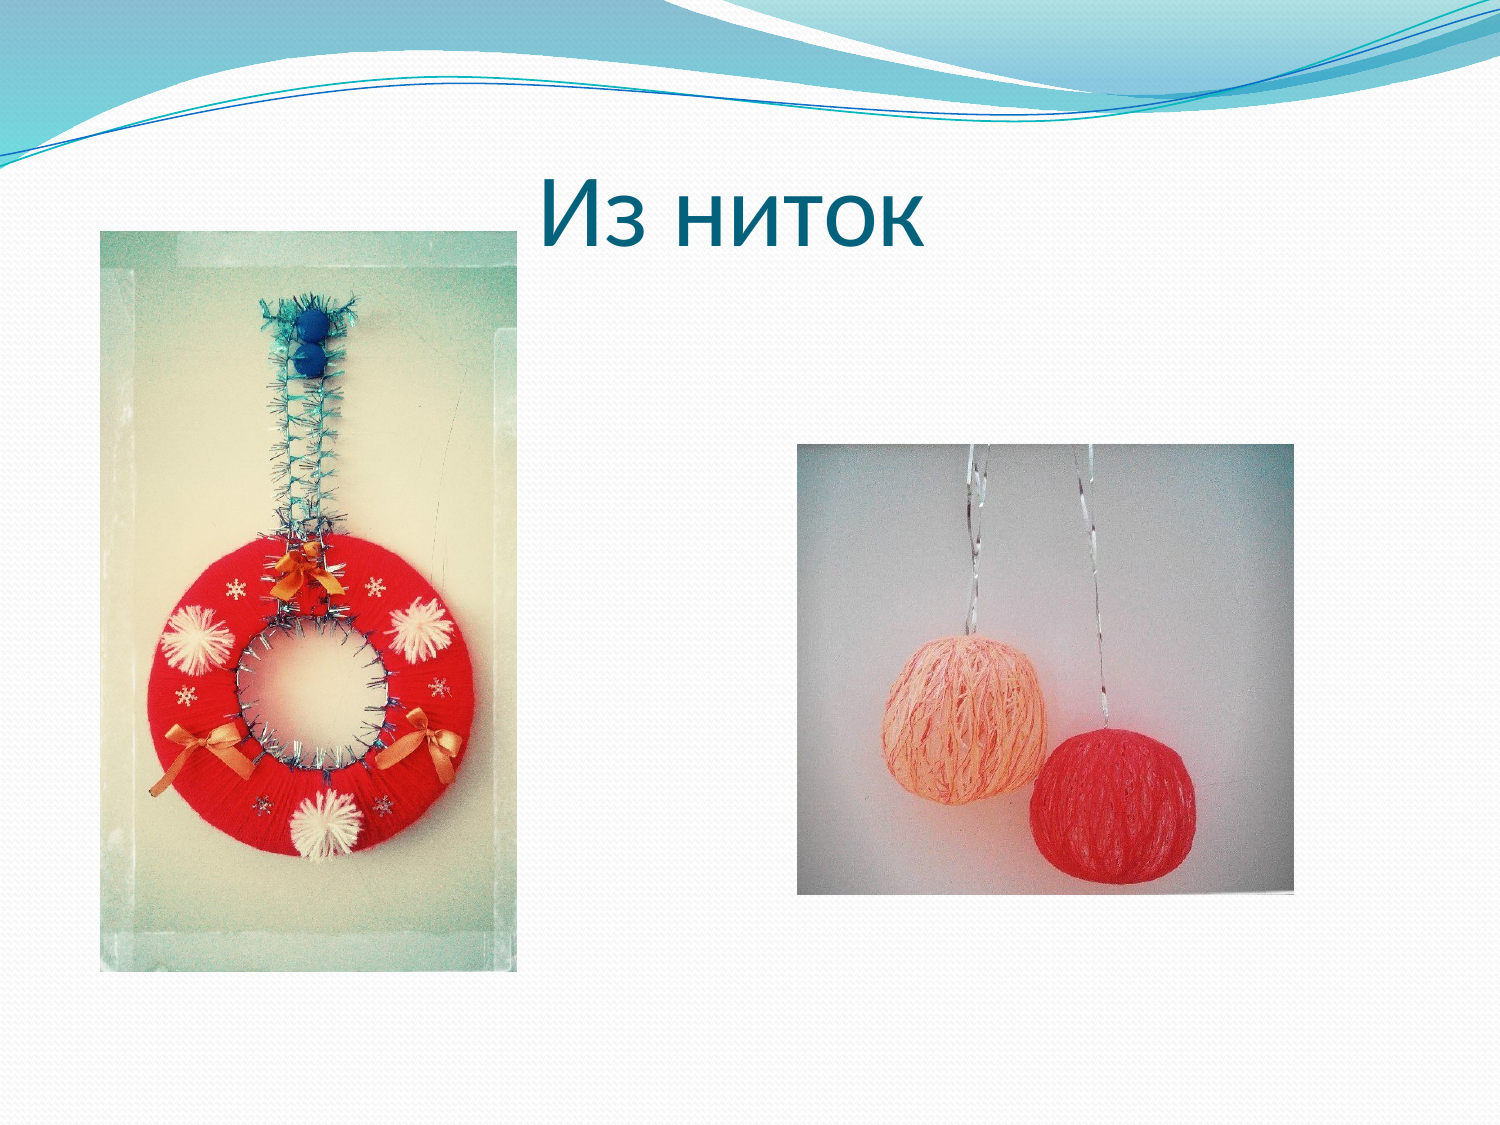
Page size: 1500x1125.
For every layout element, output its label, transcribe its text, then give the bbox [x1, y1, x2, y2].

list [796, 444, 1294, 896]
picture [100, 231, 517, 972]
title Из ниток [537, 115, 1425, 268]
